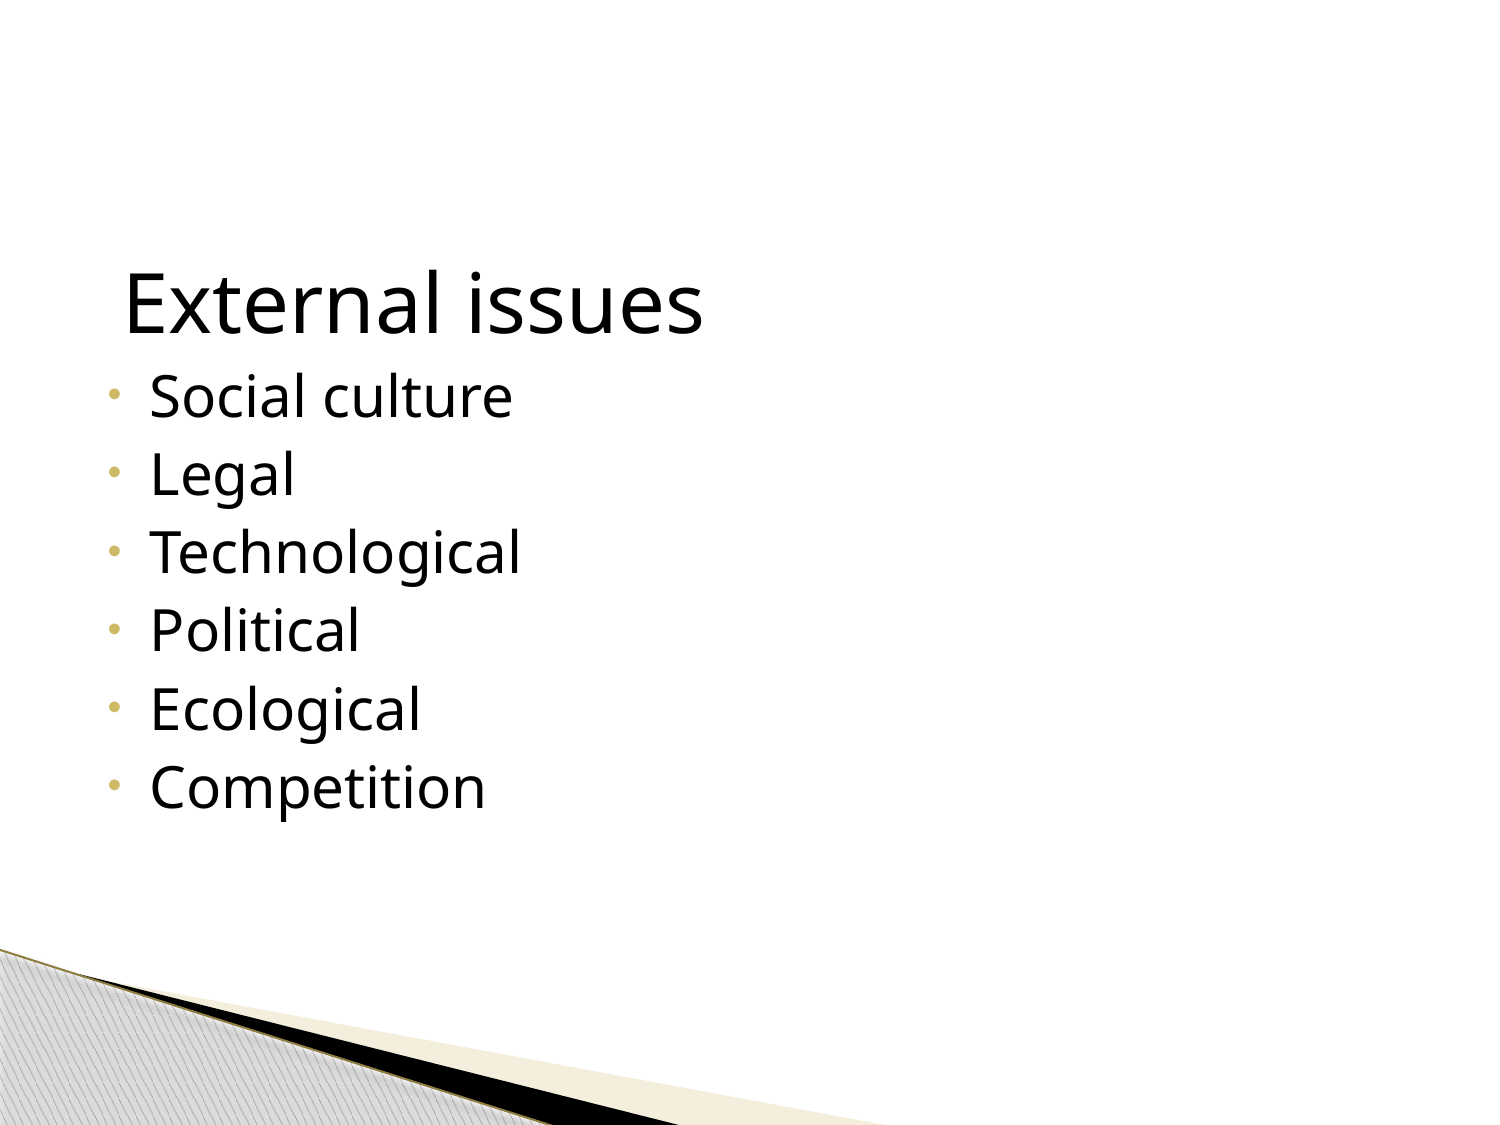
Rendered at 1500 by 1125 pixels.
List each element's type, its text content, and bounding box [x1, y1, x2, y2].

list External issues Social culture Legal Technological Political Ecological Competition [75, 243, 1425, 986]
